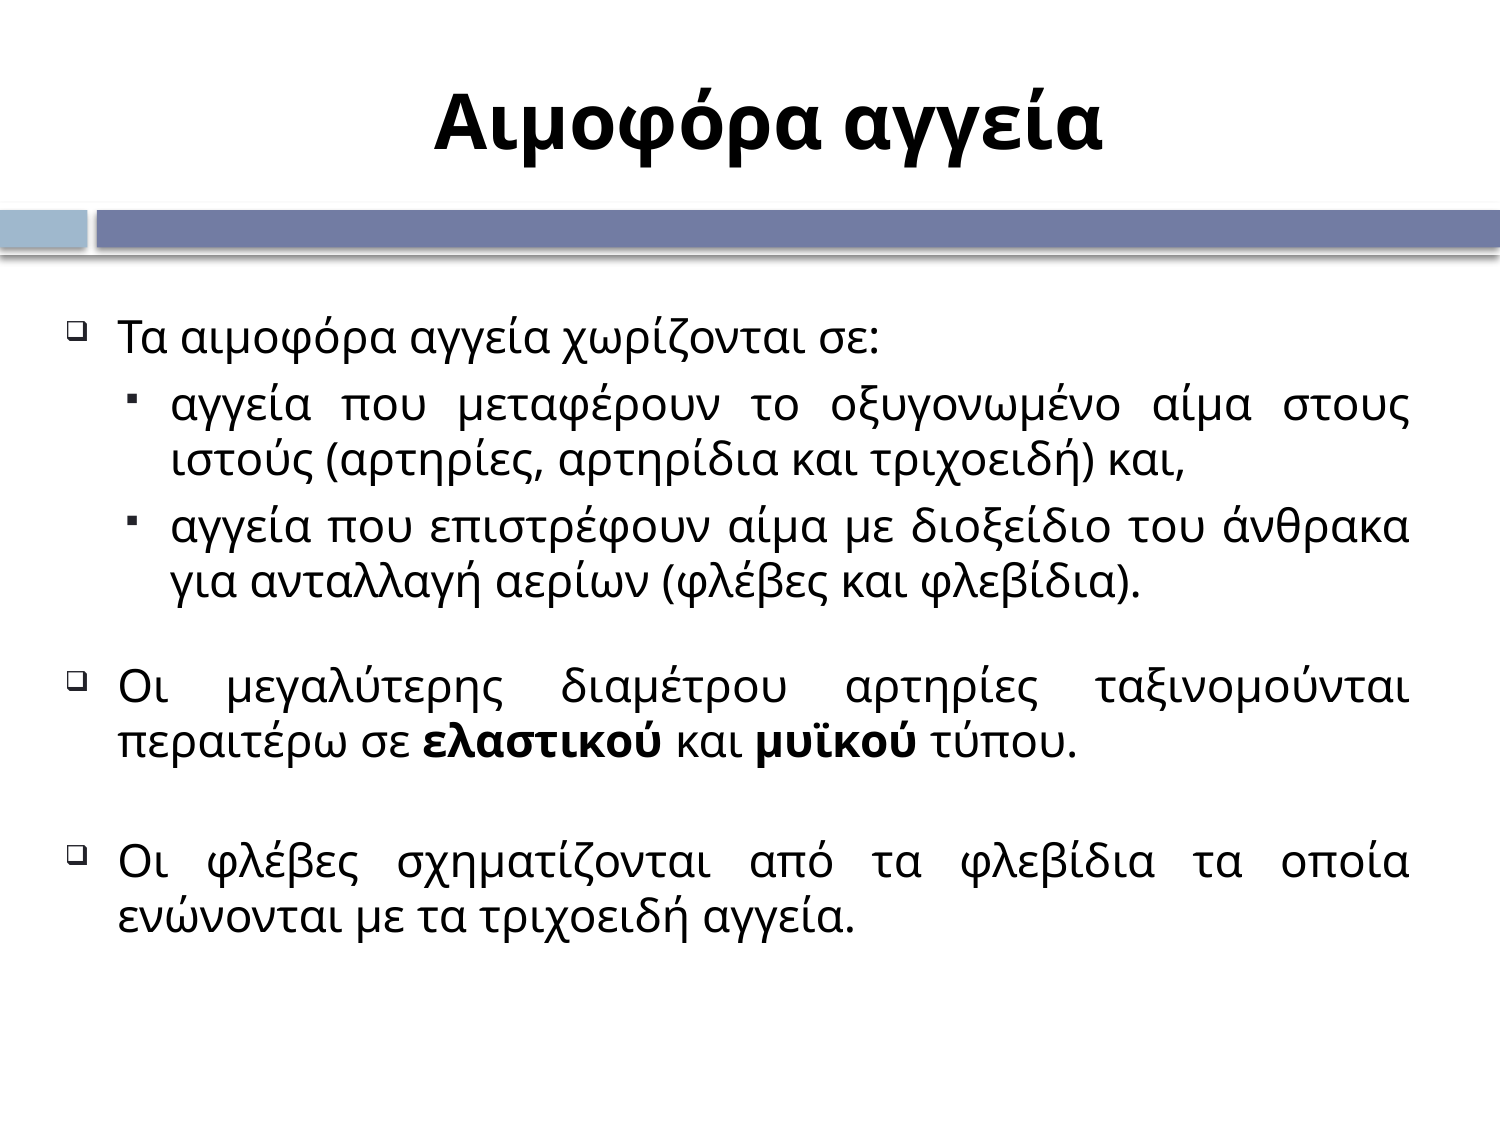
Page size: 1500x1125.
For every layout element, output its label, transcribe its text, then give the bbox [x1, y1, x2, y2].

title Αιμοφόρα αγγεία [100, 37, 1438, 200]
list Τα αιμοφόρα αγγεία χωρίζονται σε: αγγεία που μεταφέρουν το οξυγονωμένο αίμα στους ιστούς (αρτηρίες, αρτηρίδια και τριχοειδή) και, αγγεία που επιστρέφουν αίμα με διοξείδιο του άνθρακα για ανταλλαγή αερίων (φλέβες και φλεβίδια). Οι μεγαλύτερης διαμέτρου αρτηρίες ταξινομούνται περαιτέρω σε ελαστικού και μυϊκού τύπου. Οι φλέβες σχηματίζονται από τα φλεβίδια τα οποία ενώνονται με τα τριχοειδή αγγεία. [50, 299, 1426, 1038]
